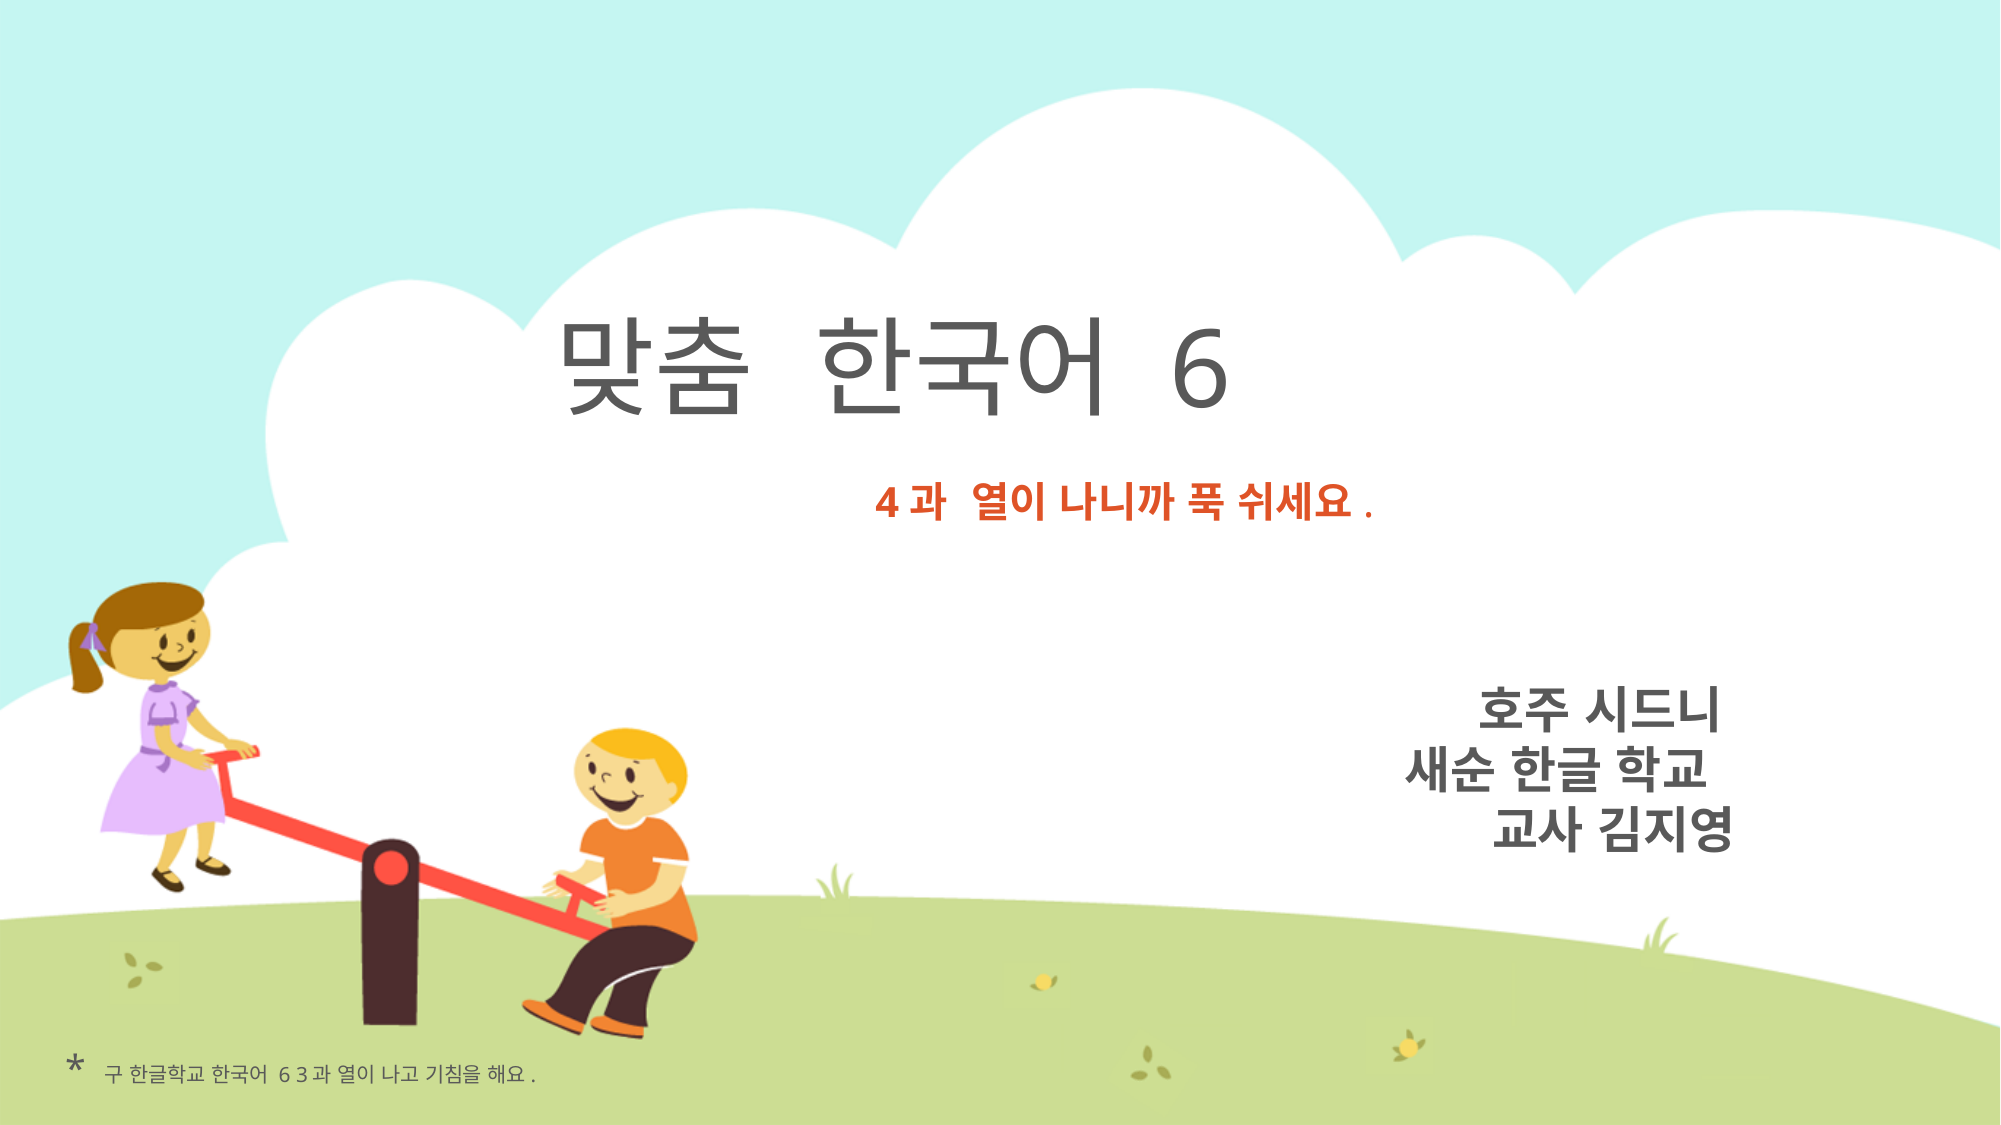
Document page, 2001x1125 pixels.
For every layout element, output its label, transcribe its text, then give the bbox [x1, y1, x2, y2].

title 맞춤 한국어 6 [540, 262, 1585, 439]
list 4과 열이 나니까 푹 쉬세요. [849, 473, 1900, 582]
picture [0, 0, 2001, 1125]
text_box 호주 시드니 새순 한글 학교 교사 김지영 [969, 671, 1751, 867]
text_box * 구 한글학교 한국어 6 3과 열이 나고 기침을 해요. [50, 1038, 1005, 1098]
